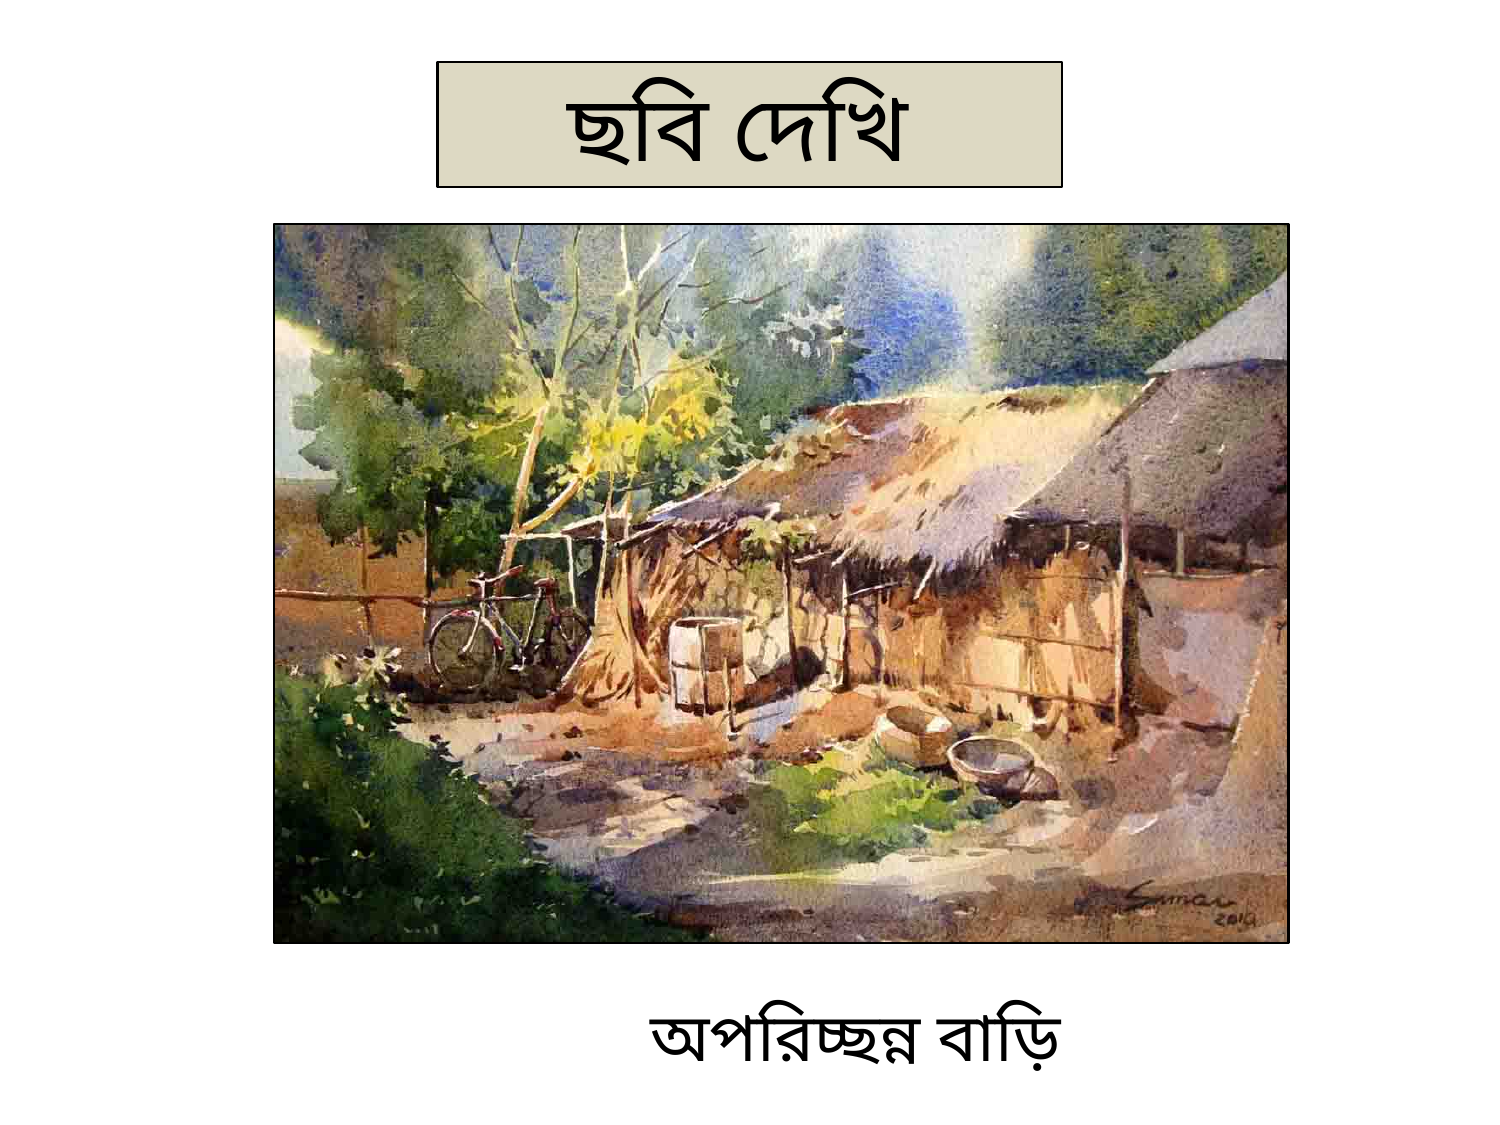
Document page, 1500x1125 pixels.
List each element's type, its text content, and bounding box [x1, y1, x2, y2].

text_box অপরিচ্ছন্ন বাড়ি [635, 987, 1093, 1083]
picture [274, 224, 1288, 943]
text_box ছবি দেখি [437, 62, 1063, 188]
